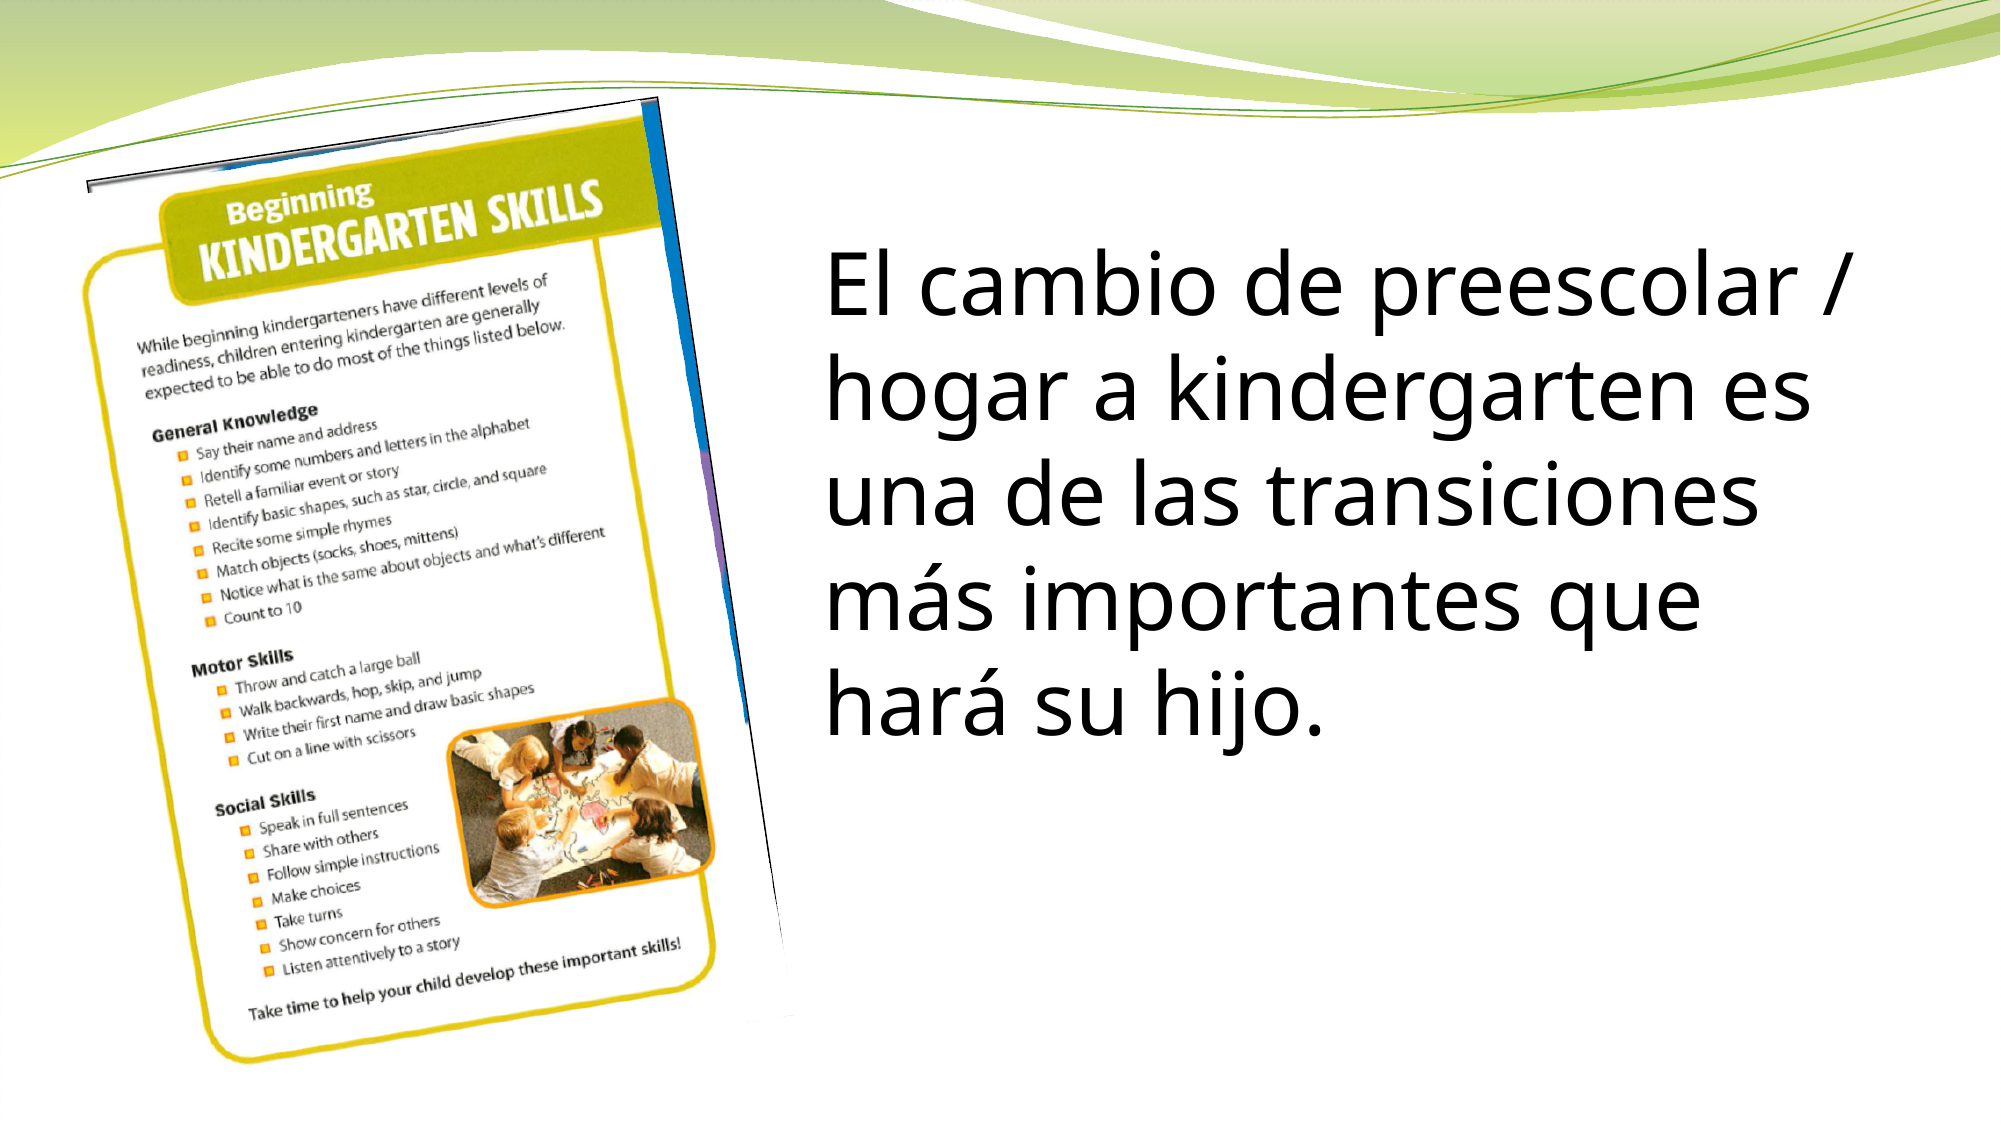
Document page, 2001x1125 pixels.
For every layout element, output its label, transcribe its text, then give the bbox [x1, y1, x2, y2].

text_box El cambio de preescolar / hogar a kindergarten es una de las transiciones más importantes que hará su hijo. [809, 220, 1916, 1021]
picture [38, 99, 794, 1116]
